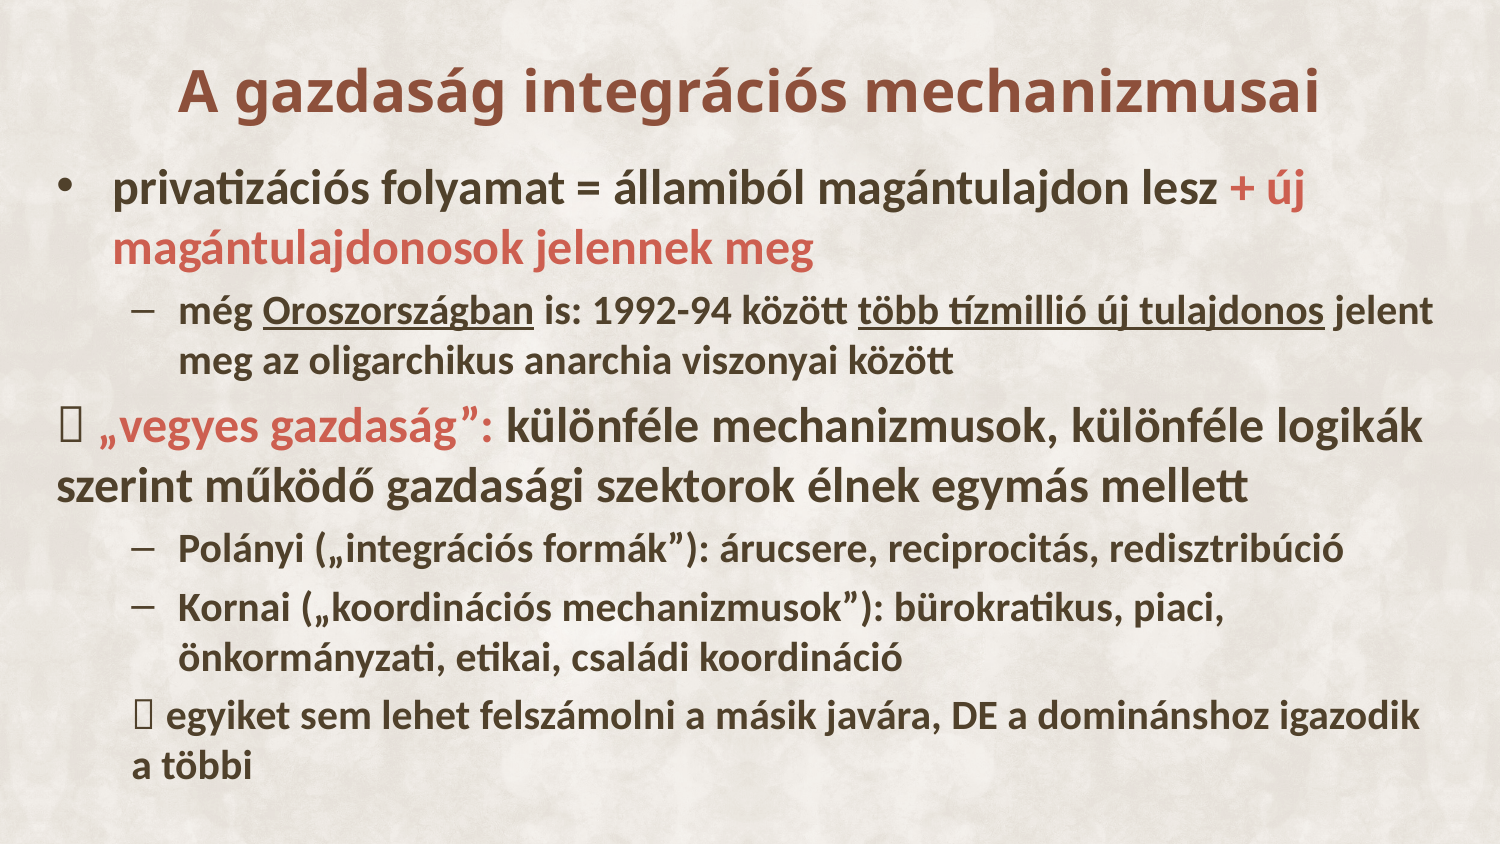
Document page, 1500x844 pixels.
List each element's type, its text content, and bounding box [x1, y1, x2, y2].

title A gazdaság integrációs mechanizmusai [17, 32, 1483, 147]
picture [0, 0, 1500, 844]
list privatizációs folyamat = államiból magántulajdon lesz + új magántulajdonosok jelennek meg még Oroszországban is: 1992-94 között több tízmillió új tulajdonos jelent meg az oligarchikus anarchia viszonyai között  „vegyes gazdaság”: különféle mechanizmusok, különféle logikák szerint működő gazdasági szektorok élnek egymás mellett Polányi („integrációs formák”): árucsere, reciprocitás, redisztribúció Kornai („koordinációs mechanizmusok”): bürokratikus, piaci, önkormányzati, etikai, családi koordináció  egyiket sem lehet felszámolni a másik javára, DE a dominánshoz igazodik a többi [41, 146, 1459, 821]
